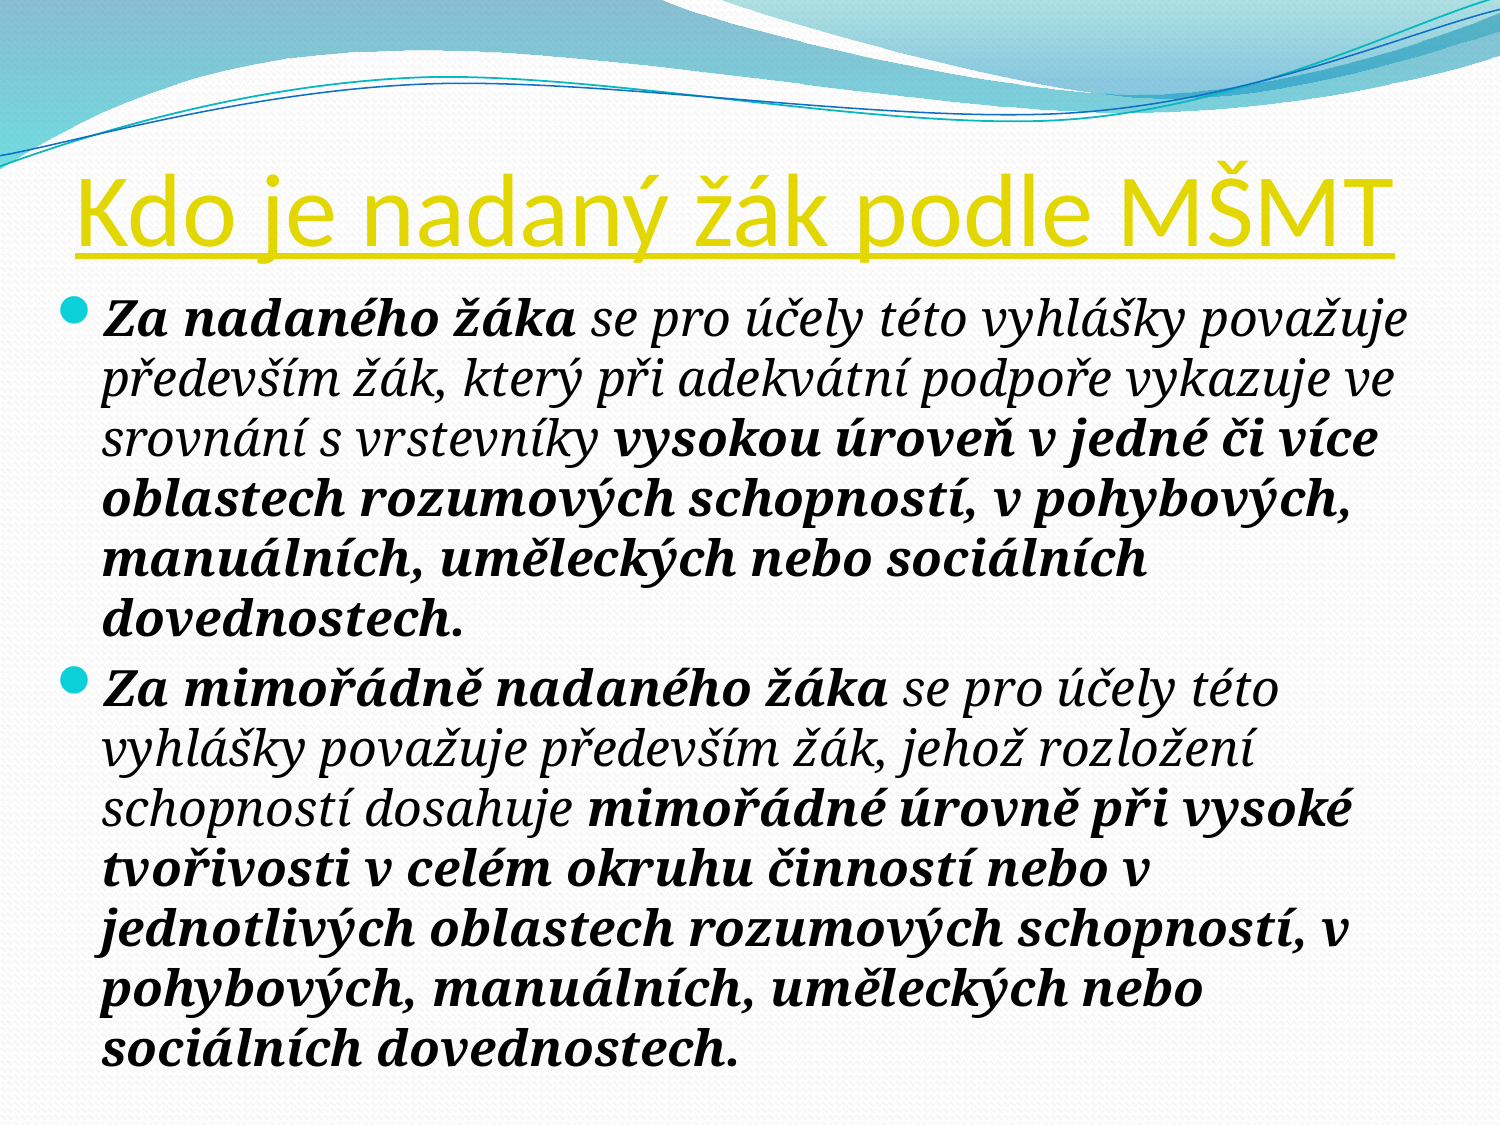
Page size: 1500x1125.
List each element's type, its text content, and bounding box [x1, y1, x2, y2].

title Kdo je nadaný žák podle MŠMT [74, 89, 1426, 268]
list Za nadaného žáka se pro účely této vyhlášky považuje především žák, který při adekvátní podpoře vykazuje ve srovnání s vrstevníky vysokou úroveň v jedné či více oblastech rozumových schopností, v pohybových, manuálních, uměleckých nebo sociálních dovednostech. Za mimořádně nadaného žáka se pro účely této vyhlášky považuje především žák, jehož rozložení schopností dosahuje mimořádné úrovně při vysoké tvořivosti v celém okruhu činností nebo v jednotlivých oblastech rozumových schopností, v pohybových, manuálních, uměleckých nebo sociálních dovednostech. [41, 278, 1471, 1038]
